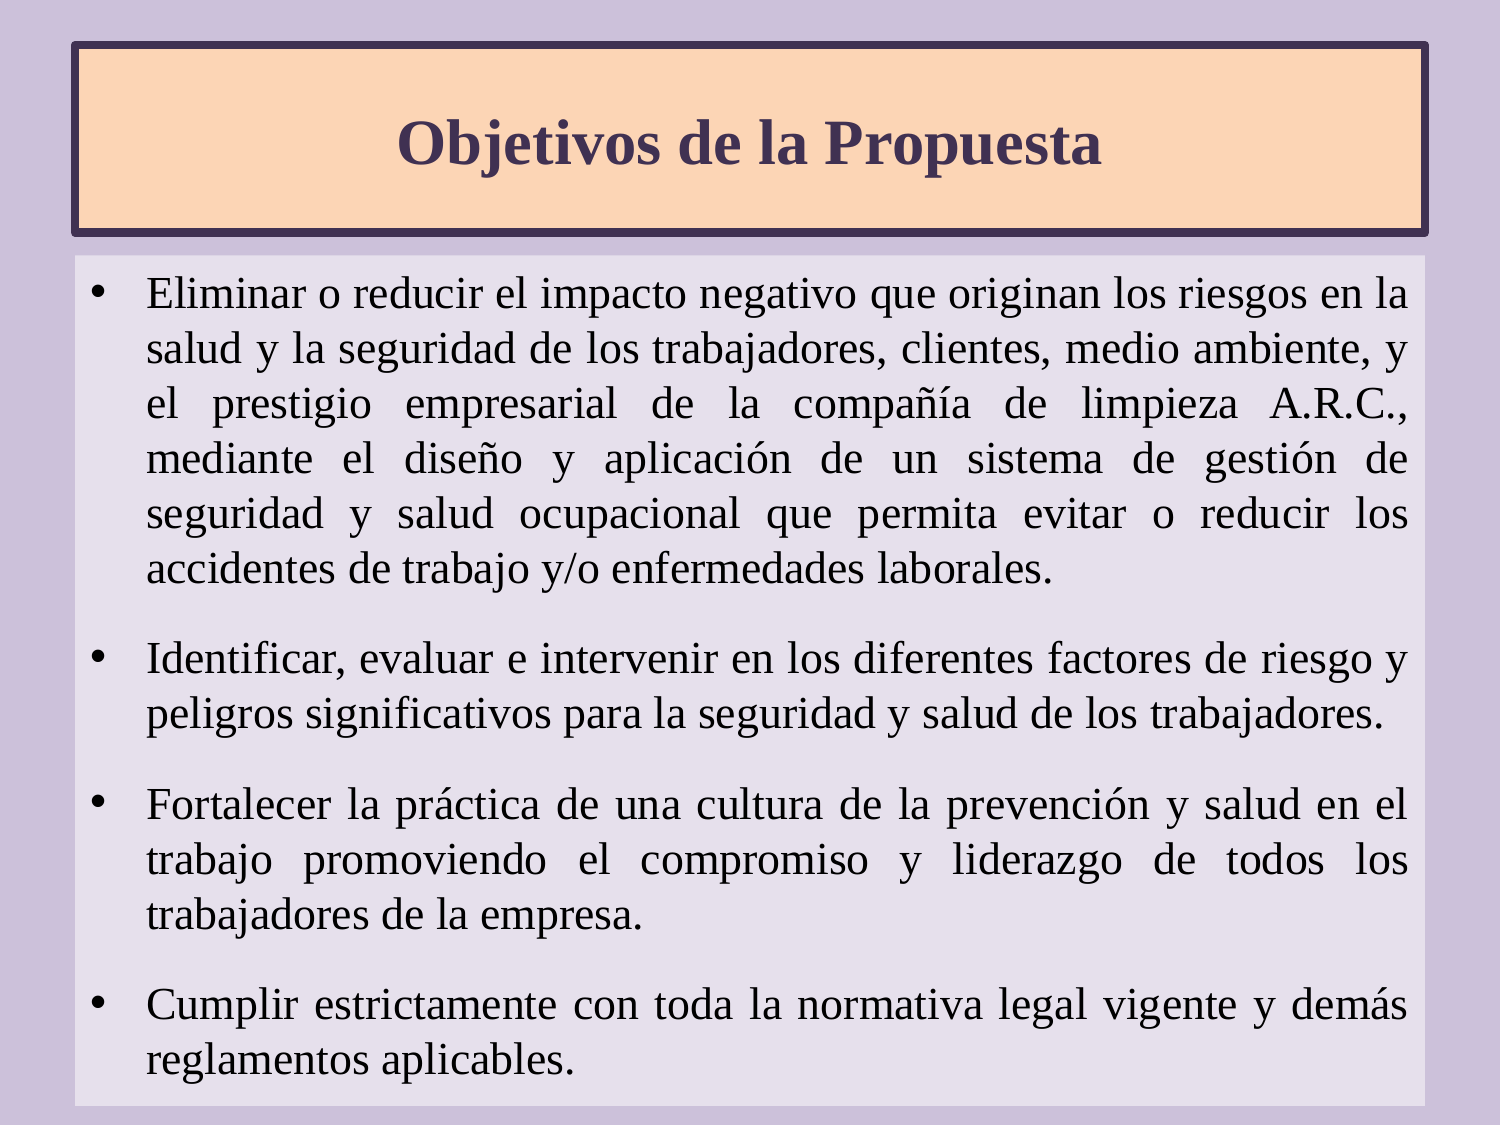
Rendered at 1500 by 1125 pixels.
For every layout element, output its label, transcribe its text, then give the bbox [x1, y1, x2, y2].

title Objetivos de la Propuesta [75, 45, 1425, 233]
list Eliminar o reducir el impacto negativo que originan los riesgos en la salud y la seguridad de los trabajadores, clientes, medio ambiente, y el prestigio empresarial de la compañía de limpieza A.R.C., mediante el diseño y aplicación de un sistema de gestión de seguridad y salud ocupacional que permita evitar o reducir los accidentes de trabajo y/o enfermedades laborales. Identificar, evaluar e intervenir en los diferentes factores de riesgo y peligros significativos para la seguridad y salud de los trabajadores. Fortalecer la práctica de una cultura de la prevención y salud en el trabajo promoviendo el compromiso y liderazgo de todos los trabajadores de la empresa. Cumplir estrictamente con toda la normativa legal vigente y demás reglamentos aplicables. [75, 255, 1425, 1106]
